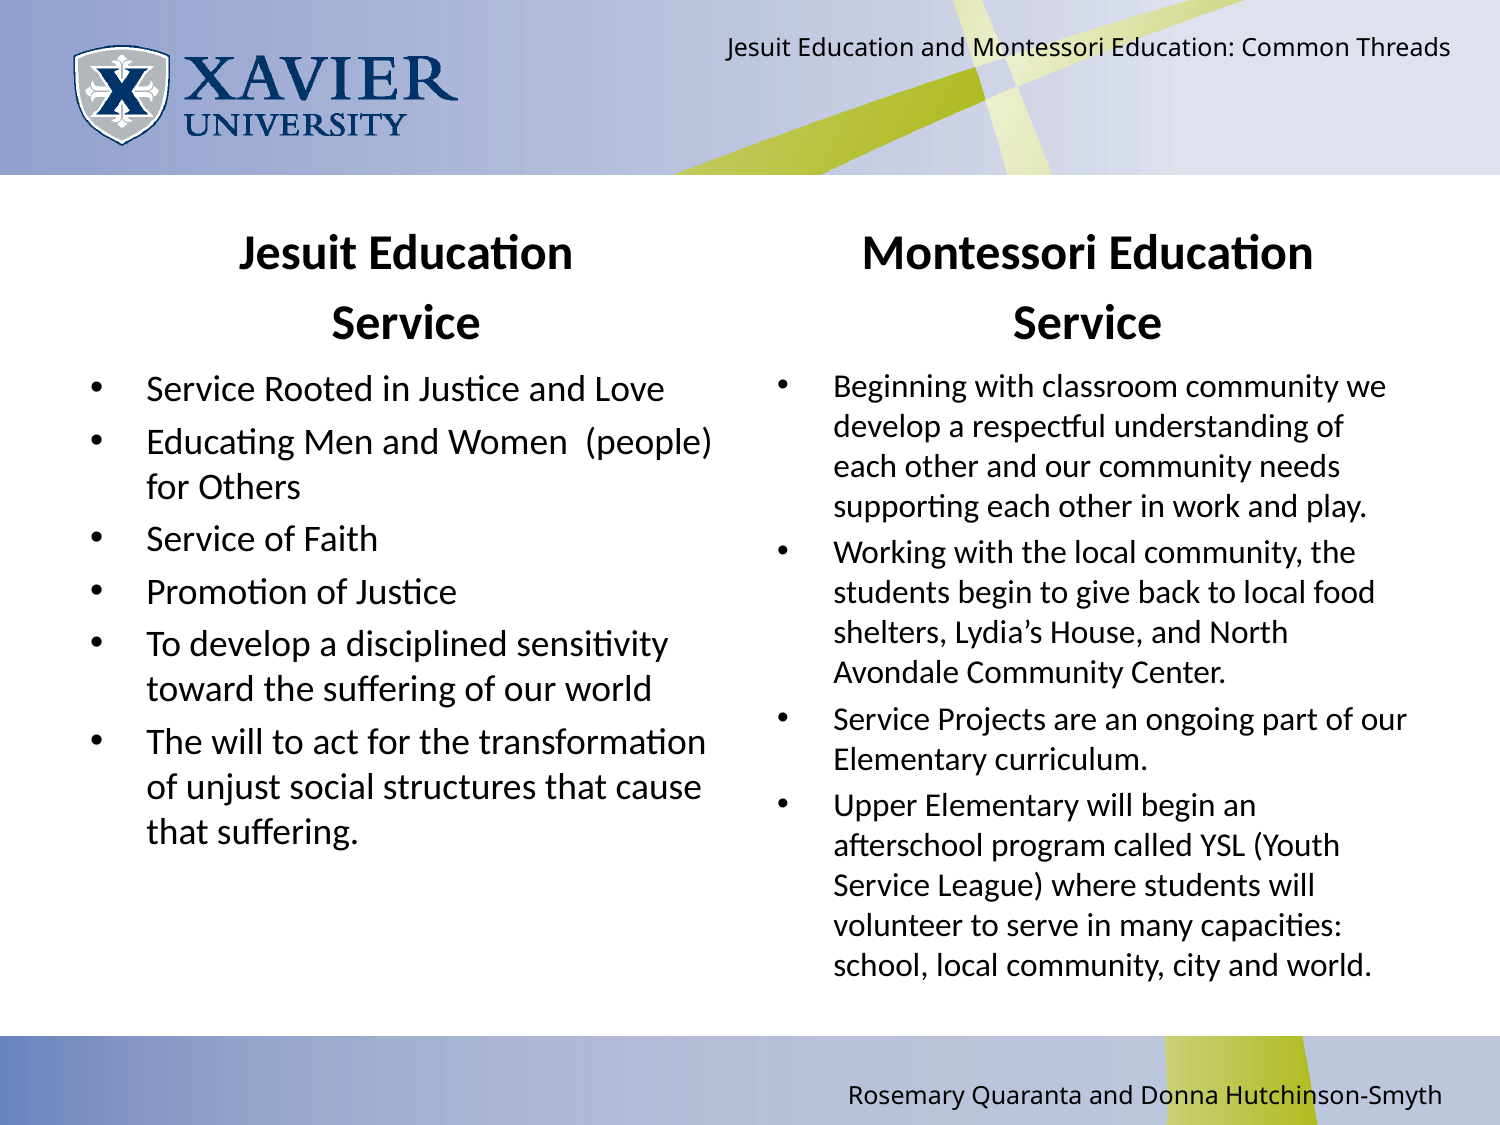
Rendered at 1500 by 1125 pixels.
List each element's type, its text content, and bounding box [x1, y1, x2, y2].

picture [0, 0, 1500, 1125]
list Service Rooted in Justice and Love Educating Men and Women (people) for Others Service of Faith Promotion of Justice To develop a disciplined sensitivity toward the suffering of our world The will to act for the transformation of unjust social structures that cause that suffering. [75, 356, 738, 1005]
list Jesuit Education Service [75, 251, 738, 356]
footer Rosemary Quaranta and Donna Hutchinson-Smyth [791, 1065, 1500, 1125]
list Montessori Education Service [761, 180, 1425, 356]
list Beginning with classroom community we develop a respectful understanding of each other and our community needs supporting each other in work and play. Working with the local community, the students begin to give back to local food shelters, Lydia’s House, and North Avondale Community Center. Service Projects are an ongoing part of our Elementary curriculum. Upper Elementary will begin an afterschool program called YSL (Youth Service League) where students will volunteer to serve in many capacities: school, local community, city and world. [761, 356, 1425, 1005]
text_box Jesuit Education and Montessori Education: Common Threads [712, 23, 1468, 69]
